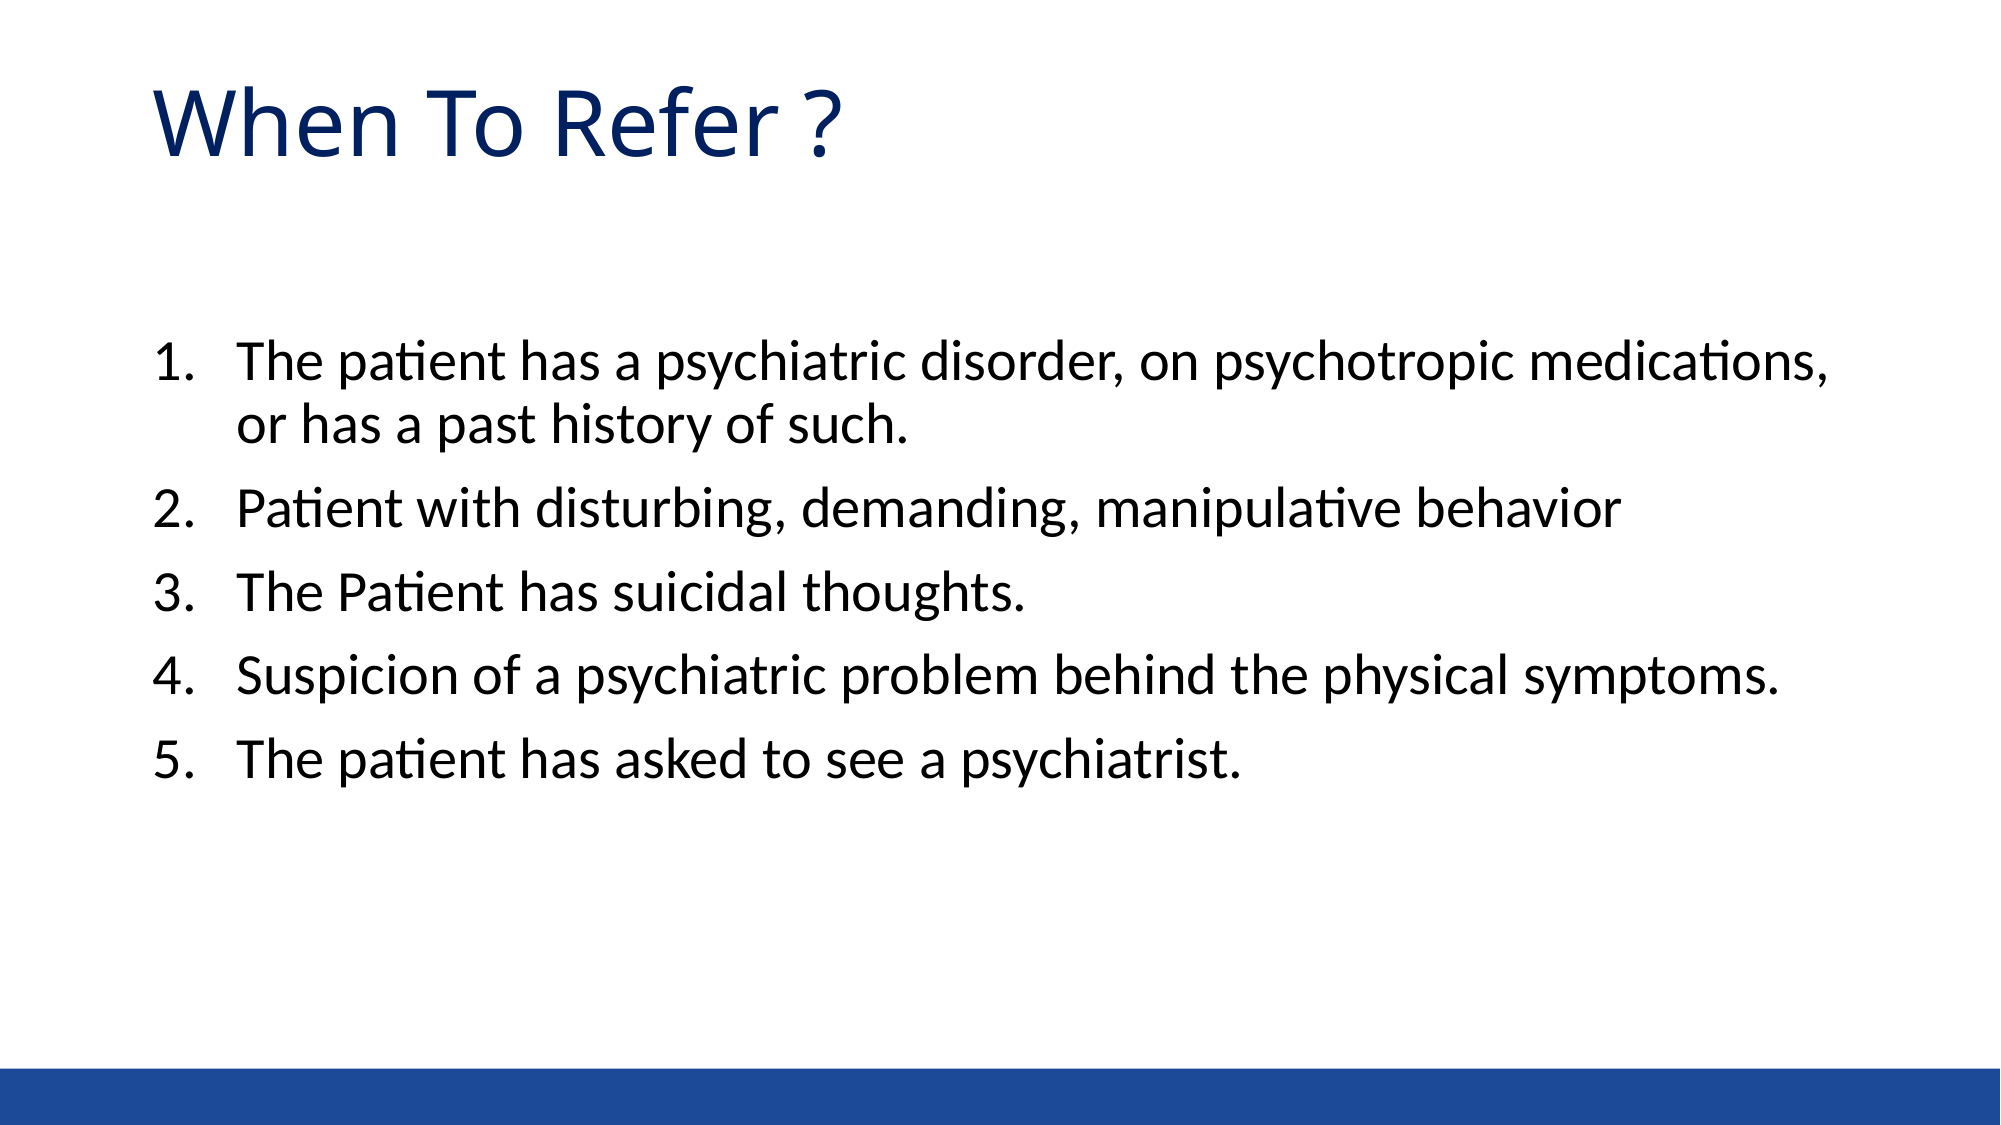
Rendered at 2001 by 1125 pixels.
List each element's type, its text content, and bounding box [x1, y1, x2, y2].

list The patient has a psychiatric disorder, on psychotropic medications, or has a past history of such. Patient with disturbing, demanding, manipulative behavior The Patient has suicidal thoughts. Suspicion of a psychiatric problem behind the physical symptoms. The patient has asked to see a psychiatrist. [137, 323, 1863, 1067]
title When To Refer ? [137, 36, 1863, 217]
text_box [0, 1067, 2000, 1125]
